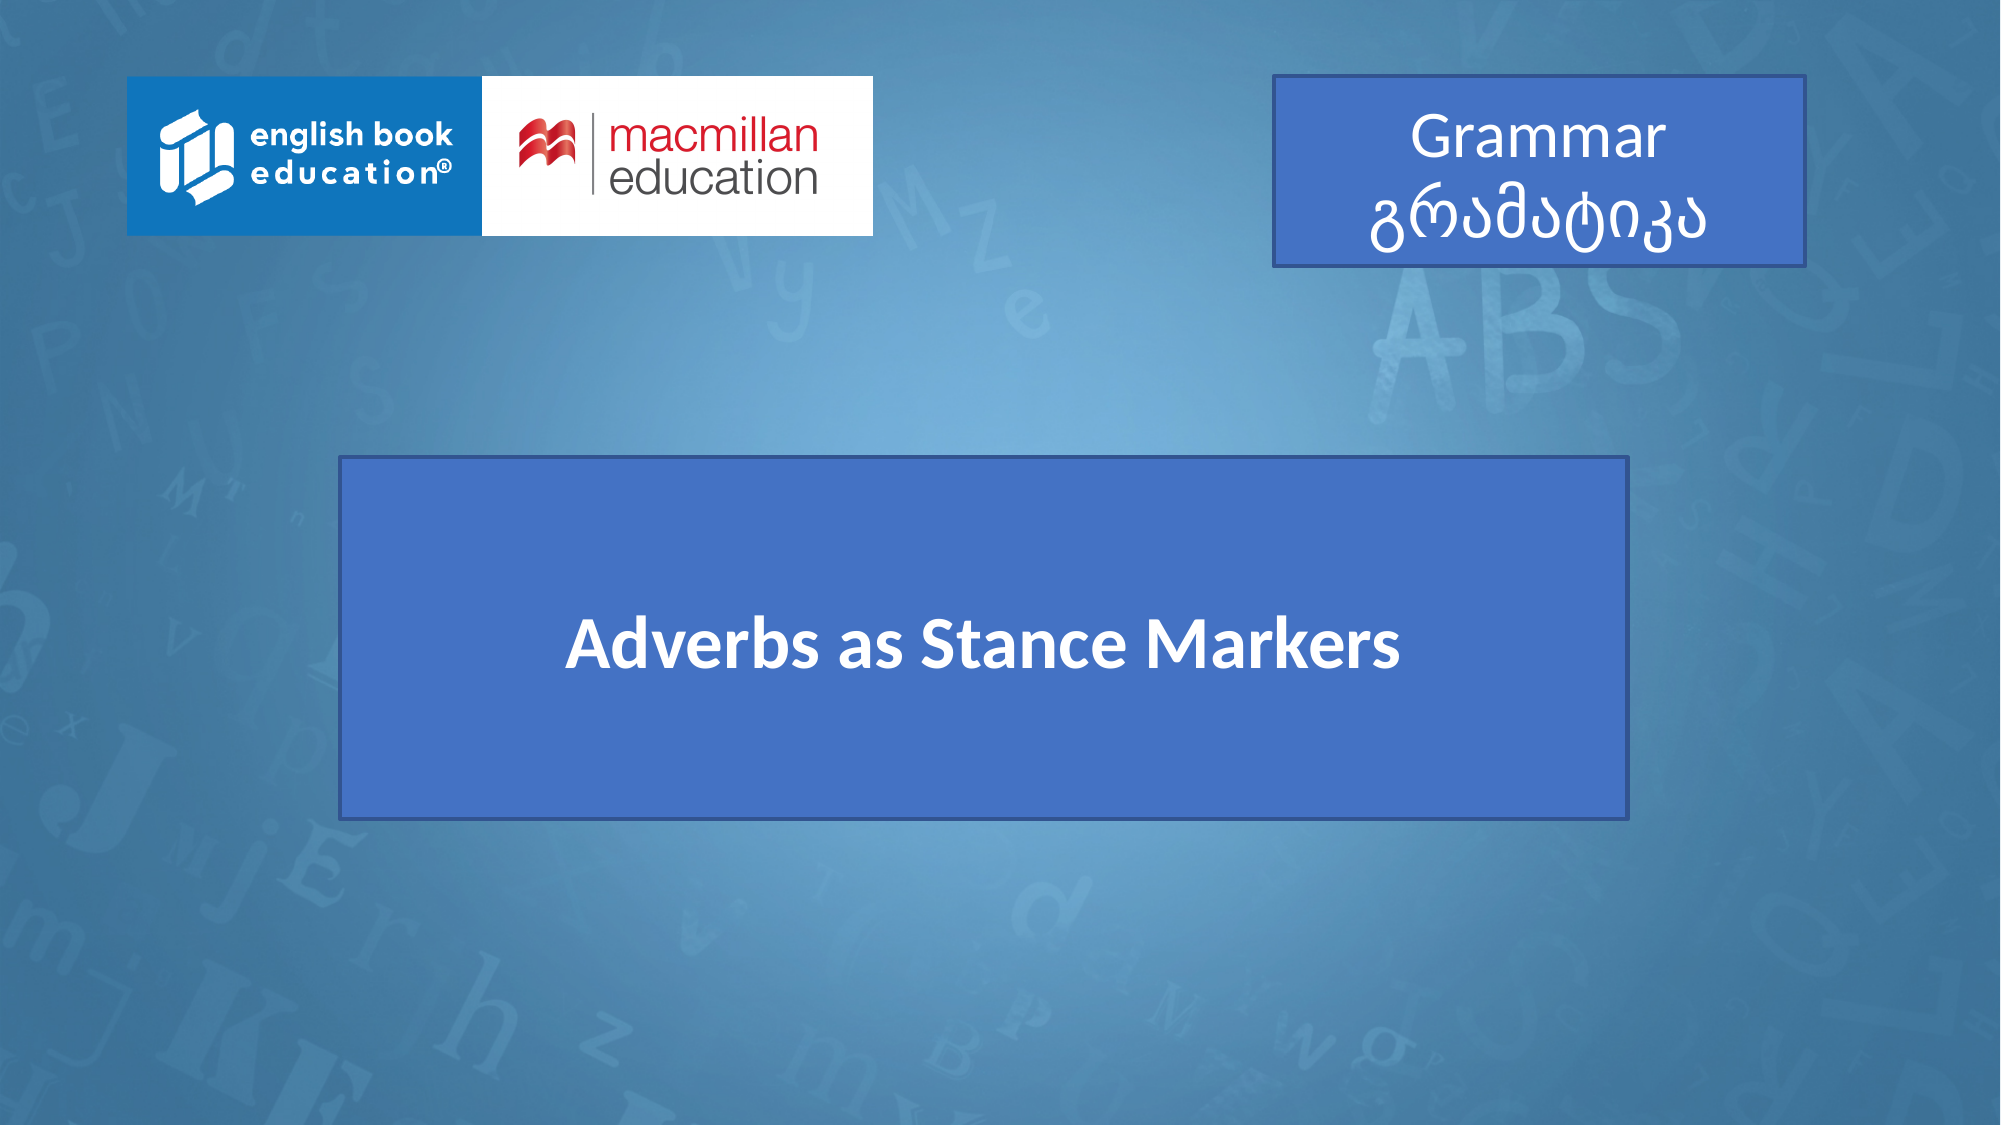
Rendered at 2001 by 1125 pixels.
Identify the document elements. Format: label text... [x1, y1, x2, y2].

text_box Grammar გრამატიკა [1272, 74, 1807, 268]
picture [0, 0, 2001, 1125]
text_box Adverbs as Stance Markers [338, 455, 1630, 821]
